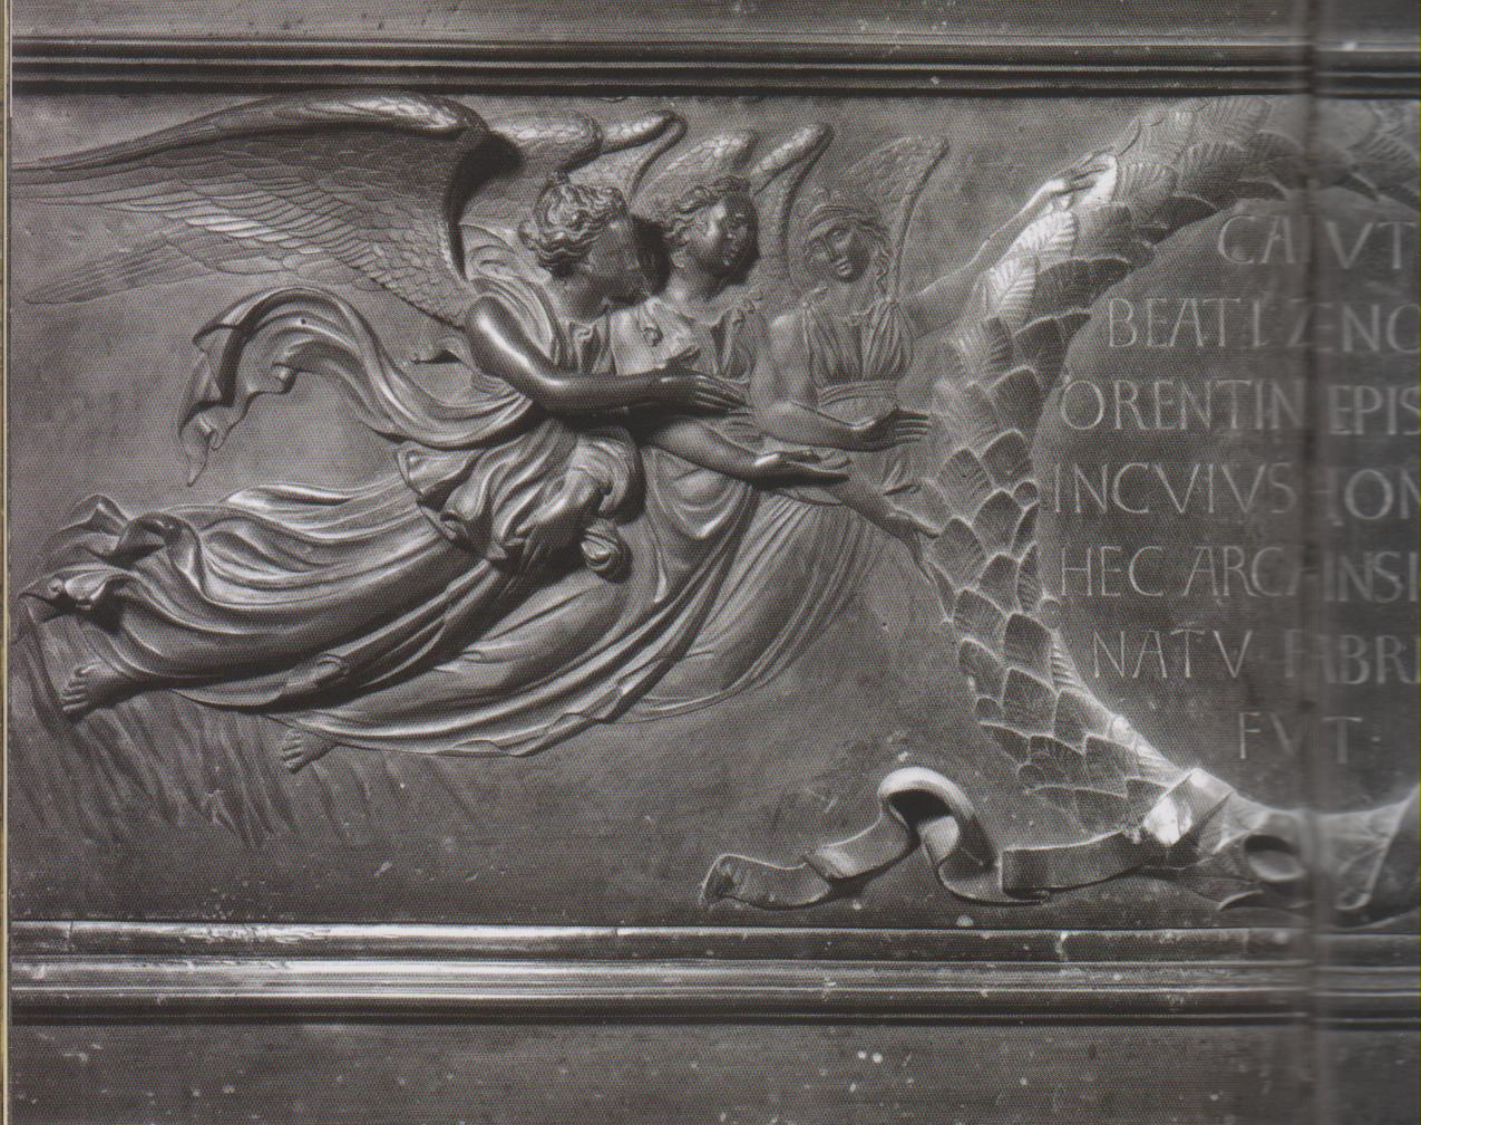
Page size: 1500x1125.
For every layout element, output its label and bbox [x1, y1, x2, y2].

list [0, 0, 1422, 1125]
